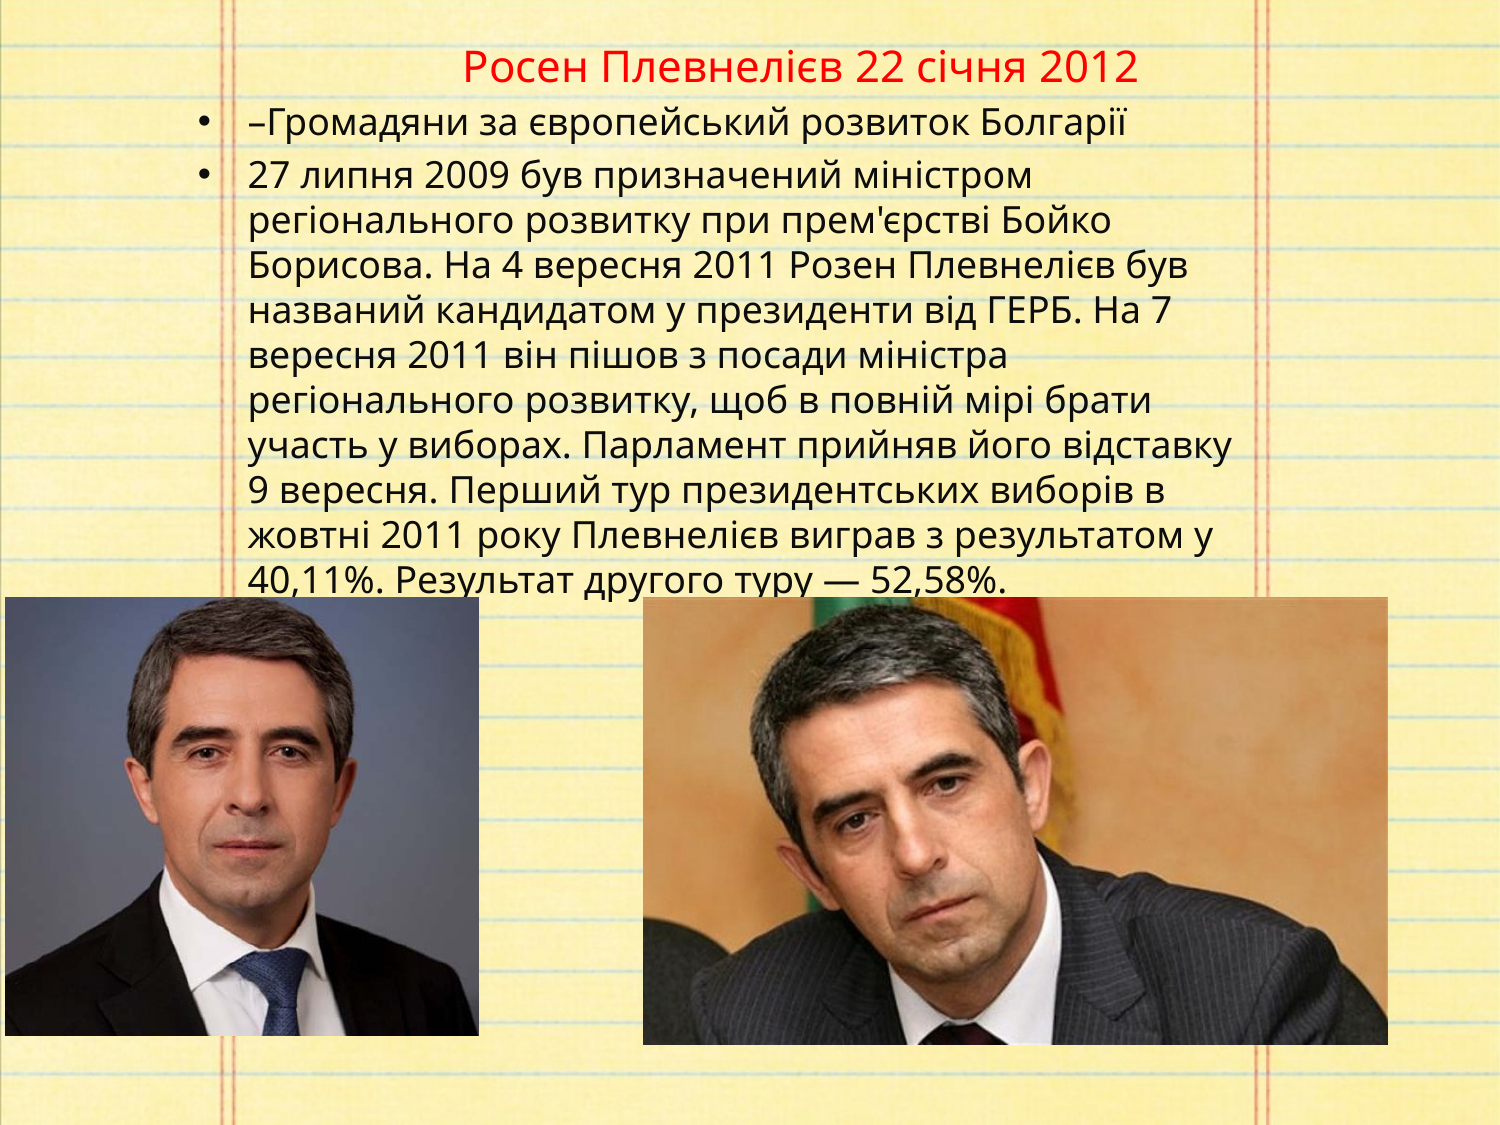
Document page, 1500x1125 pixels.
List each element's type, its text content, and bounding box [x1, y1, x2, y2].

list Росен Плевнелієв 22 січня 2012 –Громадяни за європейський розвиток Болгарії 27 липня 2009 був призначений міністром регіонального розвитку при прем'єрстві Бойко Борисова. На 4 вересня 2011 Розен Плевнелієв був названий кандидатом у президенти від ГЕРБ. На 7 вересня 2011 він пішов з посади міністра регіонального розвитку, щоб в повній мірі брати участь у виборах. Парламент прийняв його відставку 9 вересня. Перший тур президентських виборів в жовтні 2011 року Плевнелієв виграв з результатом у 40,11%. Результат другого туру — 52,58%. [183, 30, 1258, 610]
picture [0, 0, 1500, 1125]
